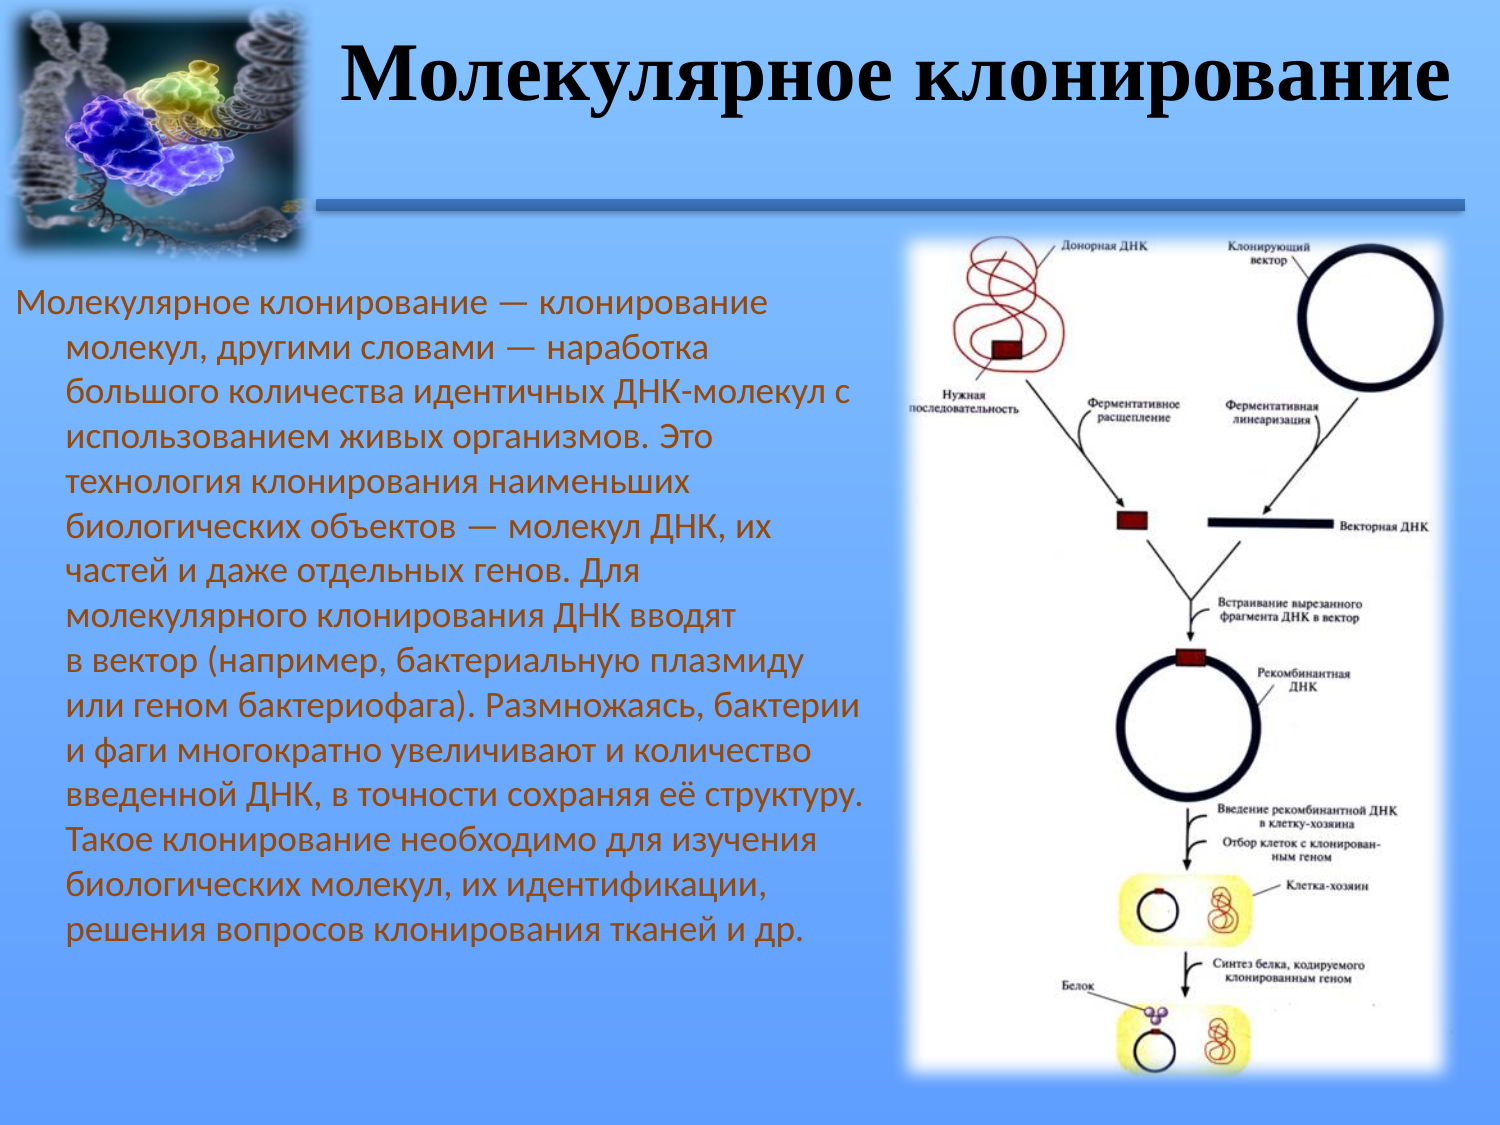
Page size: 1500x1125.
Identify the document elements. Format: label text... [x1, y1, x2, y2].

list Молекулярное клонирование — клонирование молекул, другими словами — наработка большого количества идентичных ДНК-молекул с использованием живых организмов. Это технология клонирования наименьших биологических объектов — молекул ДНК, их частей и даже отдельных генов. Для молекулярного клонирования ДНК вводят в вектор (например, бактериальную плазмиду или геном бактериофага). Размножаясь, бактерии и фаги многократно увеличивают и количество введенной ДНК, в точности сохраняя её структуру. Такое клонирование необходимо для изучения биологических молекул, их идентификации, решения вопросов клонирования тканей и др. [0, 269, 885, 1012]
title Молекулярное клонирование [321, 23, 1500, 211]
picture [890, 222, 1461, 1090]
picture [0, 0, 317, 267]
